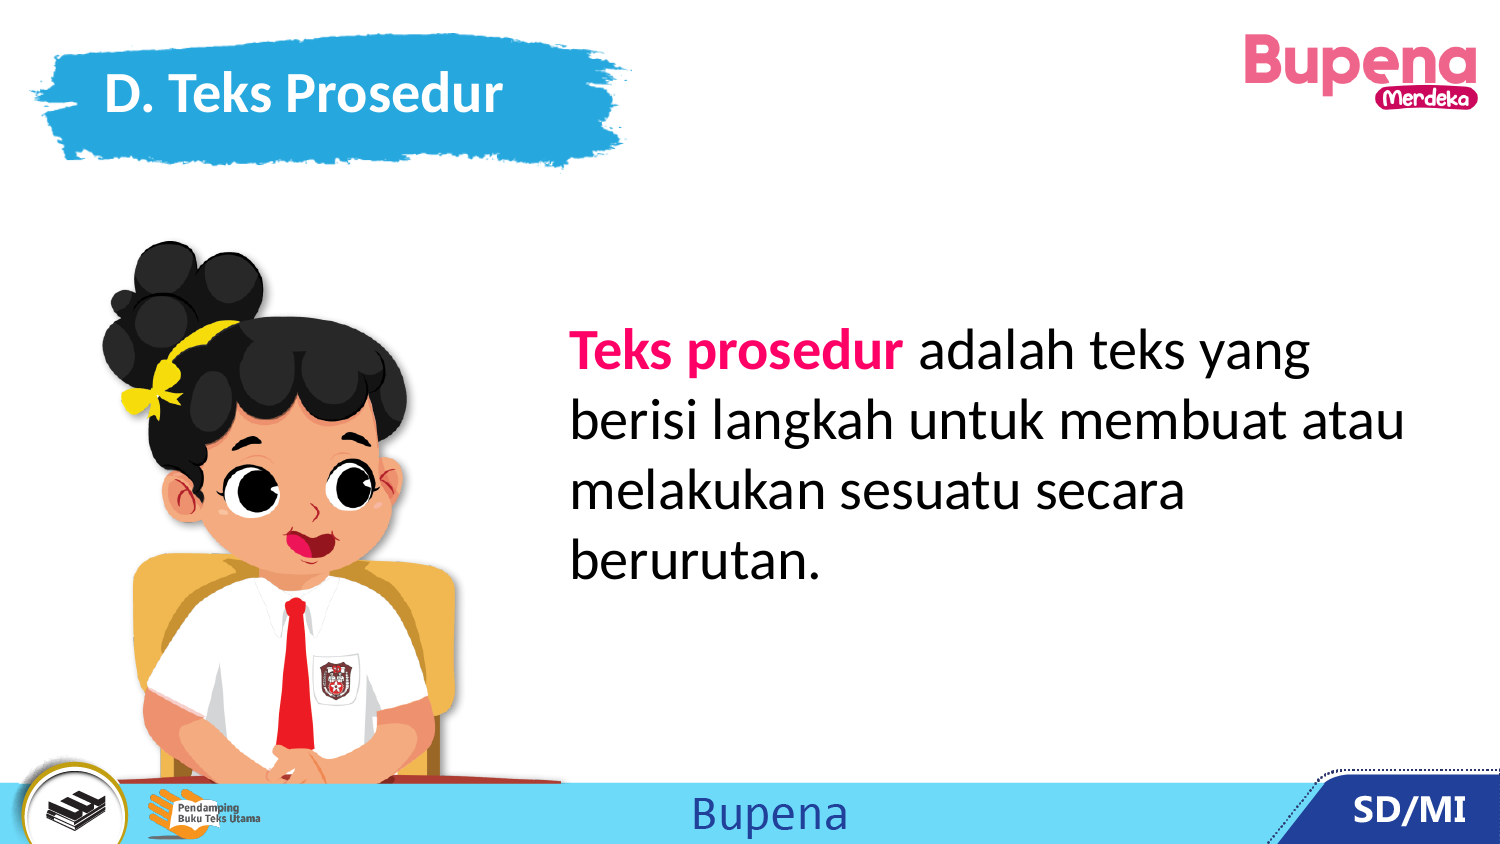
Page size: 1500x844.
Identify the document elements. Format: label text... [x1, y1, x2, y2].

text_box Teks prosedur adalah teks yang berisi langkah untuk membuat atau melakukan sesuatu secara berurutan. [566, 303, 1460, 599]
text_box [29, 33, 633, 175]
picture [1234, 15, 1500, 115]
picture [0, 241, 1500, 844]
